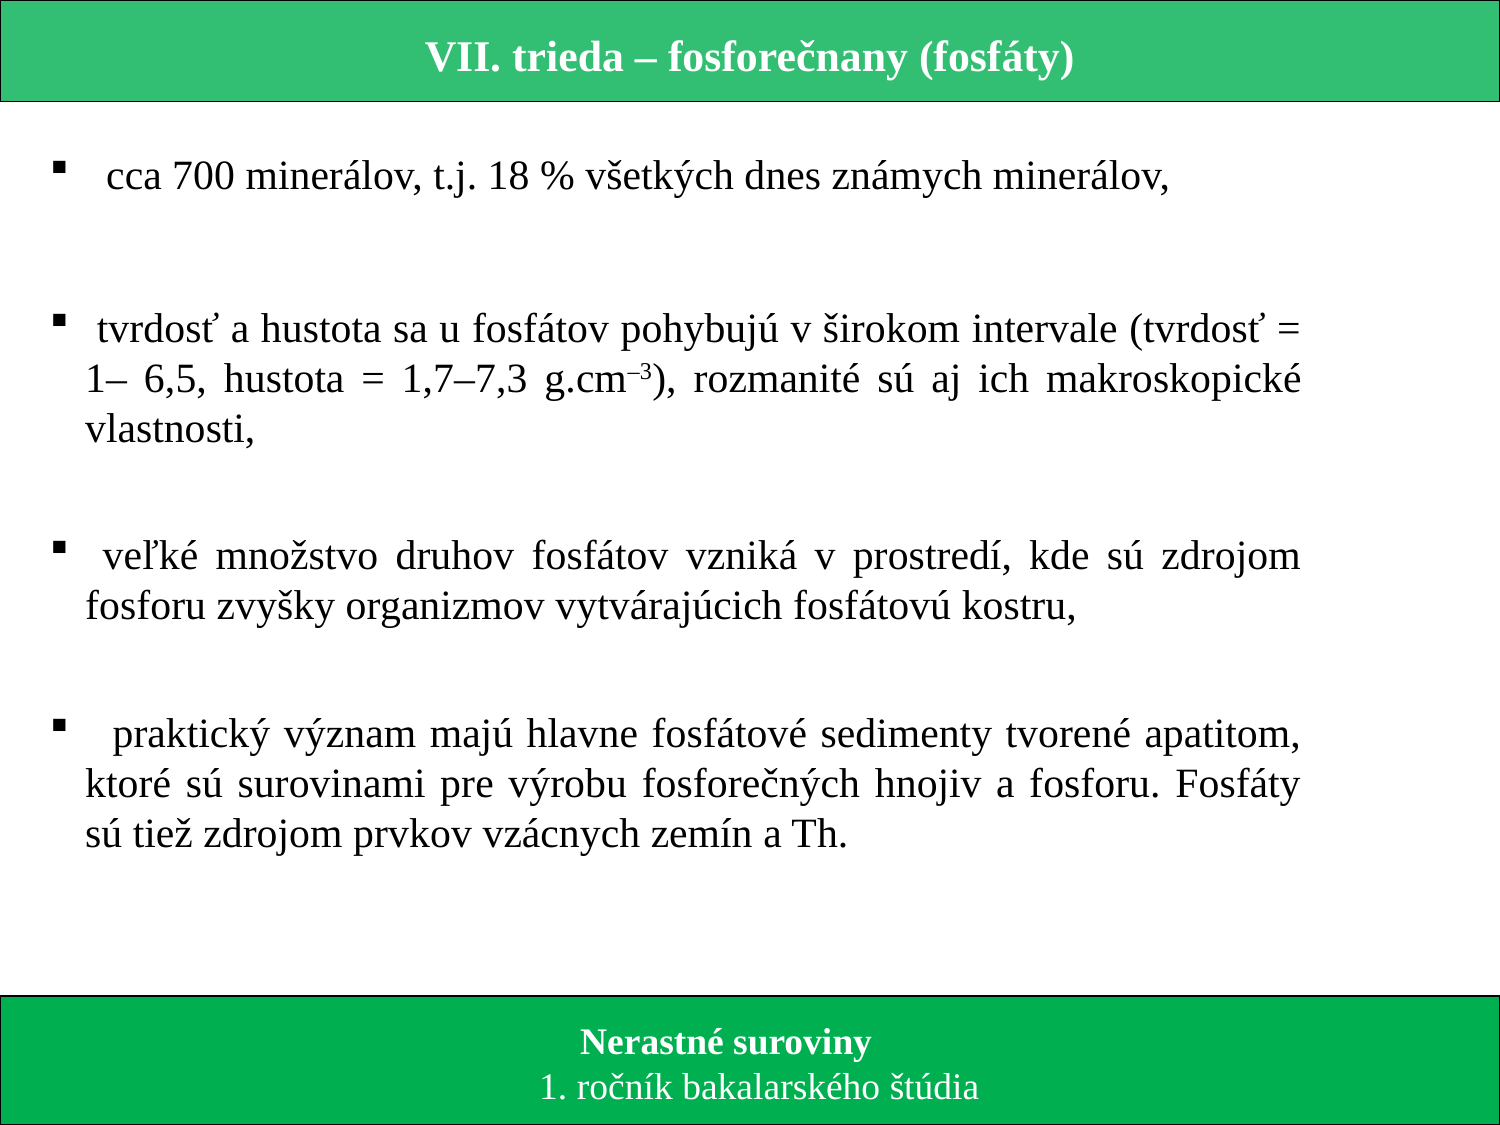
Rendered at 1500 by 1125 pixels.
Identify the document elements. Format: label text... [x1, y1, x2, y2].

text_box VII. trieda – fosforečnany (fosfáty) [0, 0, 1500, 102]
text_box cca 700 minerálov, t.j. 18 % všetkých dnes známych minerálov, tvrdosť a hustota sa u fosfátov pohybujú v širokom intervale (tvrdosť = 1– 6,5, hustota = 1,7–7,3 g.cm–3), rozmanité sú aj ich makroskopické vlastnosti, veľké množstvo druhov fosfátov vzniká v prostredí, kde sú zdrojom fosforu zvyšky organizmov vytvárajúcich fosfátovú kostru, praktický význam majú hlavne fosfátové sedimenty tvorené apatitom, ktoré sú surovinami pre výrobu fosforečných hnojiv a fosforu. Fosfáty sú tiež zdrojom prvkov vzácnych zemín a Th. [35, 85, 1317, 996]
text_box Nerastné suroviny 1. ročník bakalarského štúdia [0, 996, 1500, 1125]
